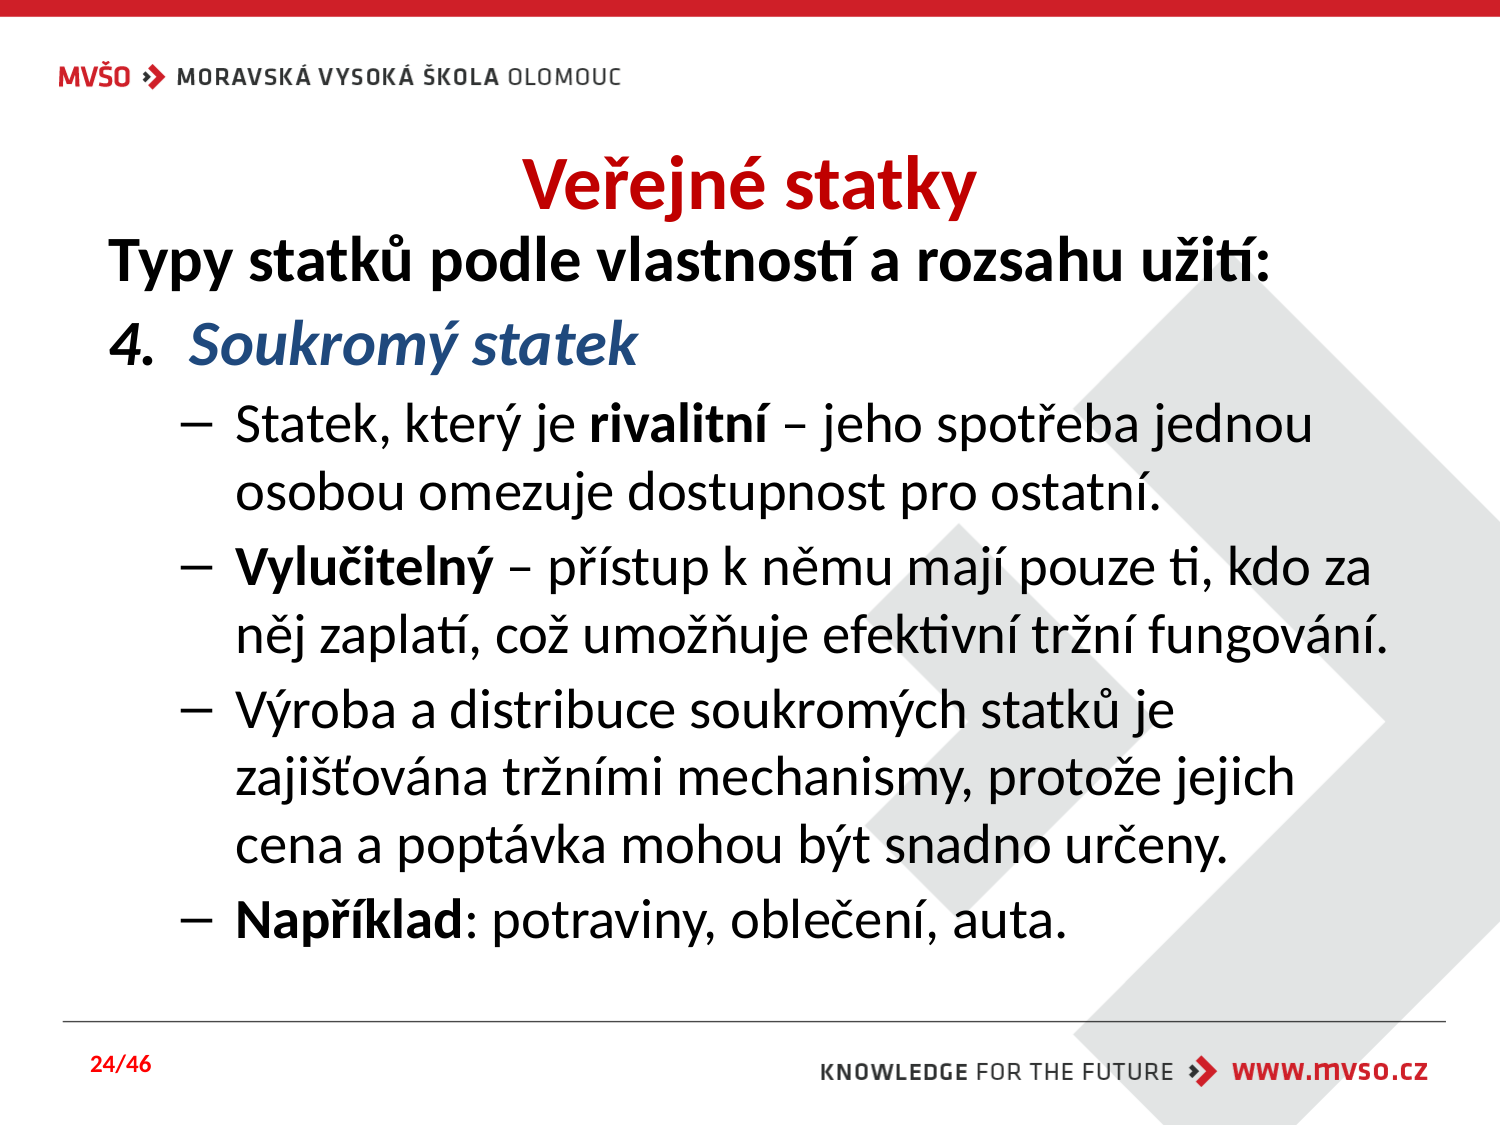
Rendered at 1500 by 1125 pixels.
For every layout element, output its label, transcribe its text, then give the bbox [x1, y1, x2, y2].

list Typy statků podle vlastností a rozsahu užití: Soukromý statek Statek, který je rivalitní – jeho spotřeba jednou osobou omezuje dostupnost pro ostatní. Vylučitelný – přístup k němu mají pouze ti, kdo za něj zaplatí, což umožňuje efektivní tržní fungování. Výroba a distribuce soukromých statků je zajišťována tržními mechanismy, protože jejich cena a poptávka mohou být snadno určeny. Například: potraviny, oblečení, auta. [75, 208, 1425, 1017]
text_box 24/46 [74, 1040, 213, 1085]
picture [0, 0, 1500, 1125]
title Veřejné statky [75, 124, 1425, 208]
